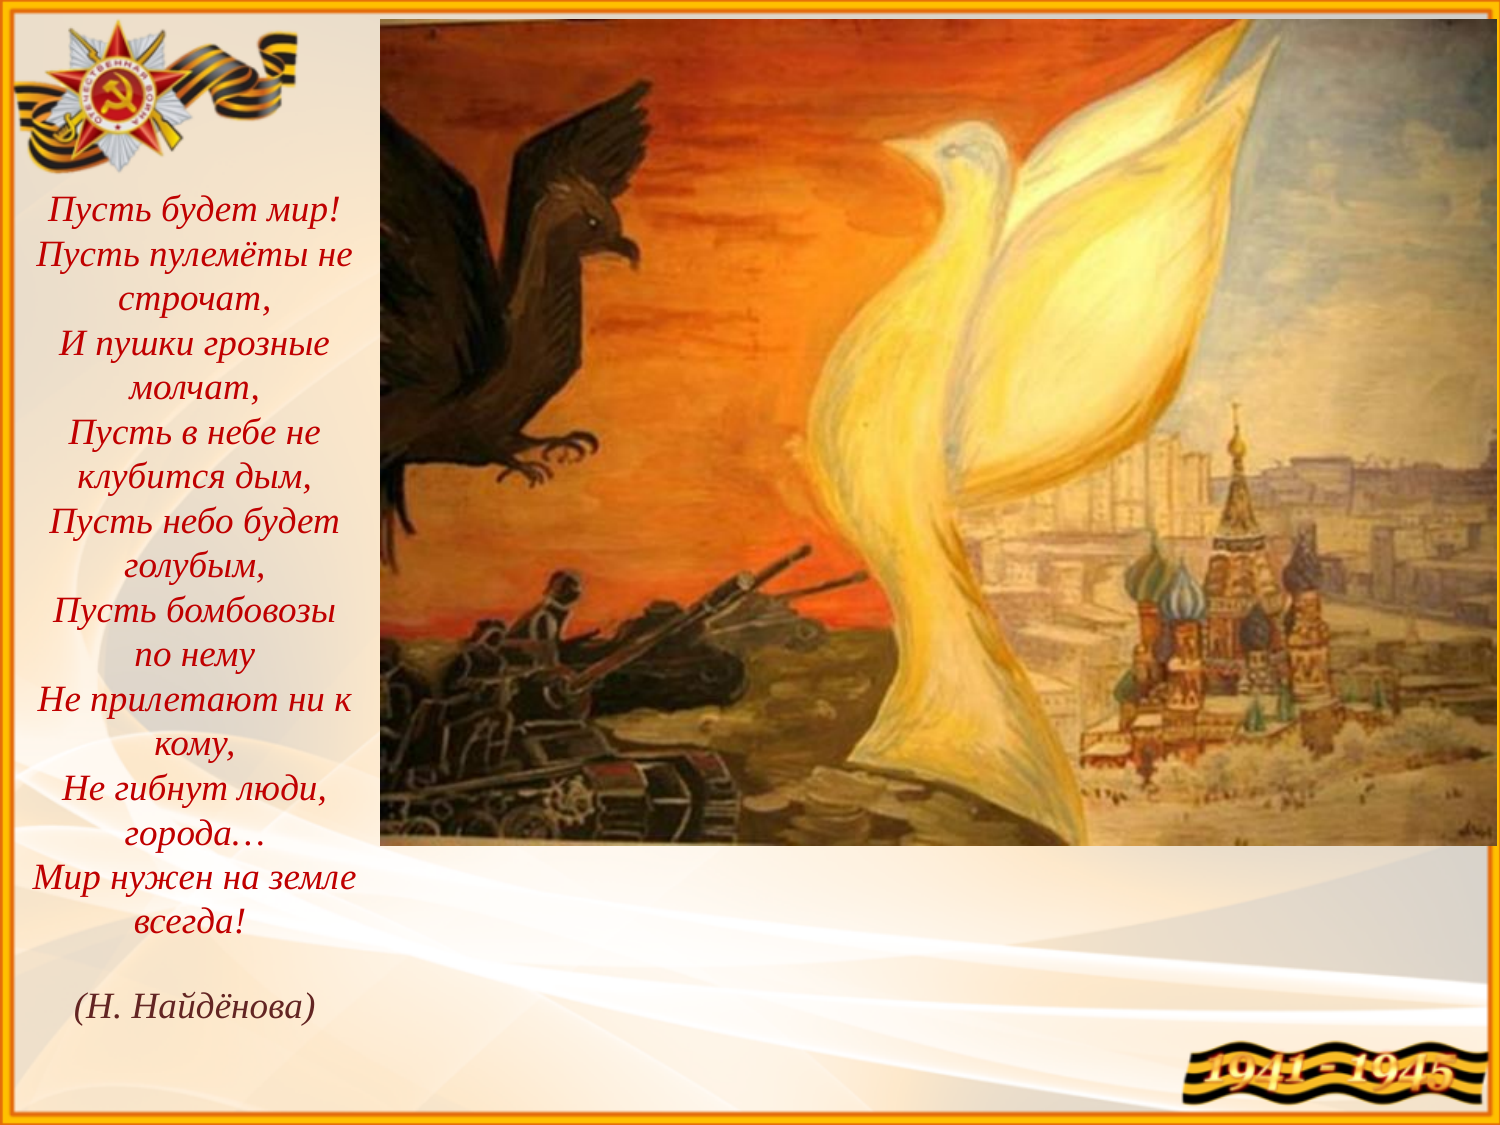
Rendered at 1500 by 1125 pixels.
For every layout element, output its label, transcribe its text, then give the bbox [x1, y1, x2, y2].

picture [0, 0, 1500, 1125]
title Пусть будет мир! Пусть пулемёты не строчат, И пушки грозные молчат, Пусть в небе не клубится дым, Пусть небо будет голубым, Пусть бомбовозы по нему Не прилетают ни к кому, Не гибнут люди, города… Мир нужен на земле всегда! (Н. Найдёнова) [17, 172, 372, 1083]
